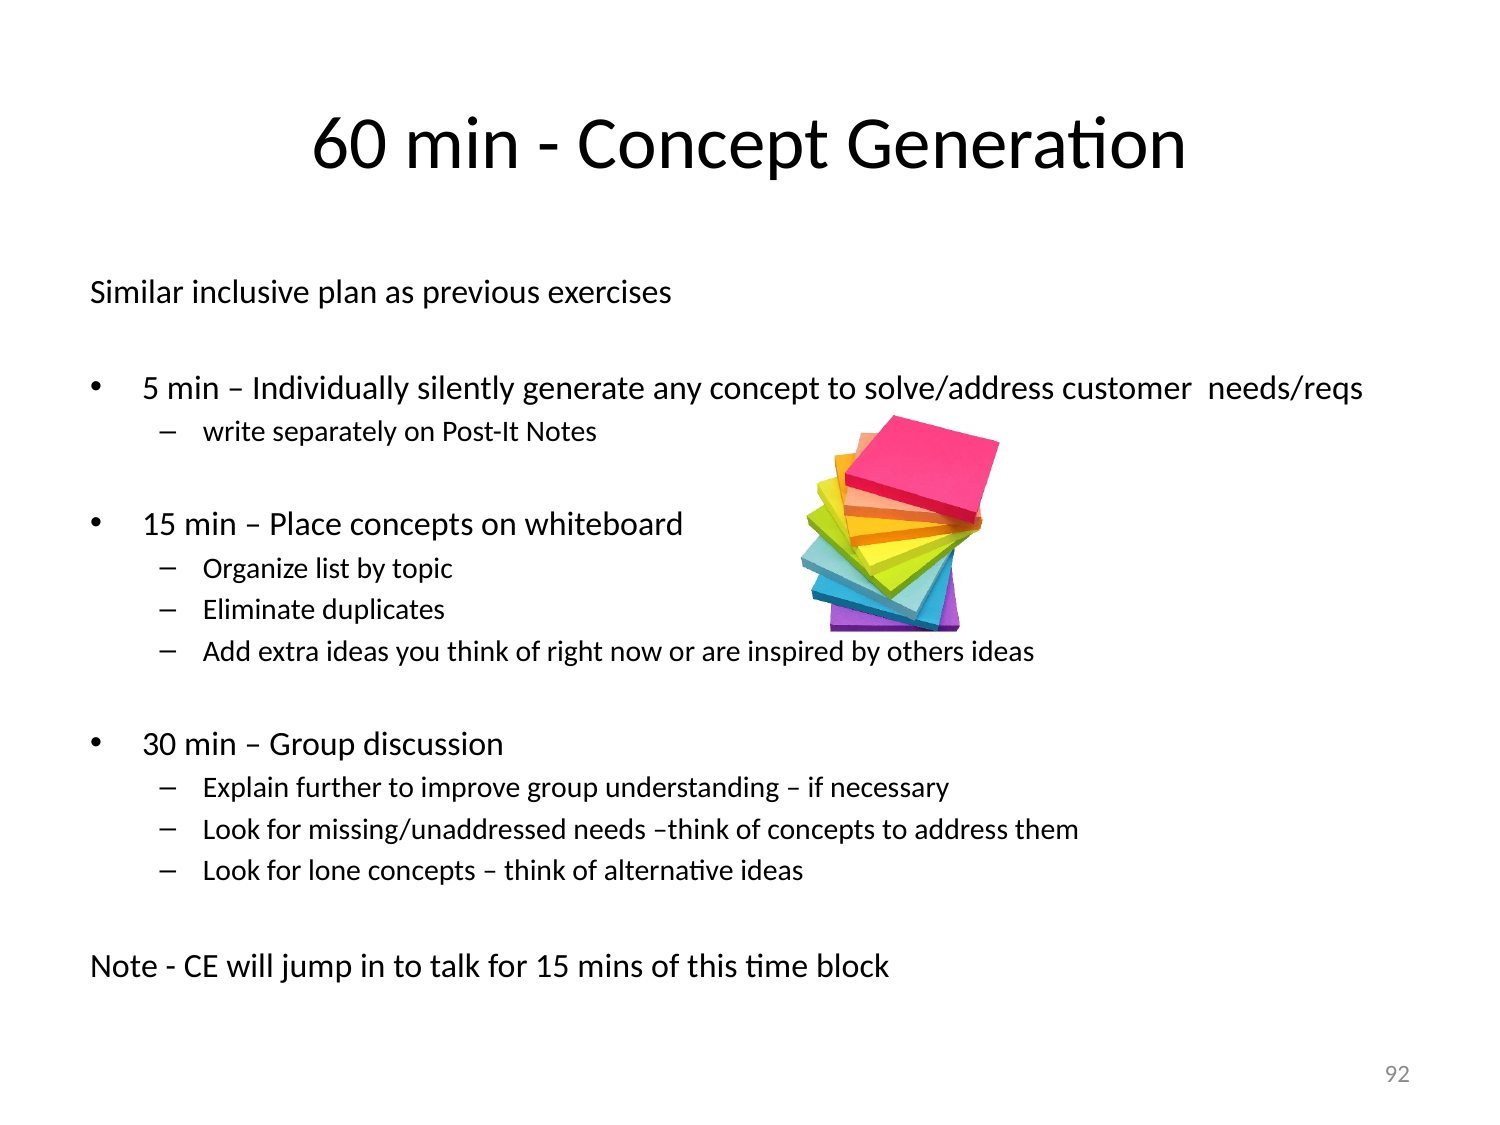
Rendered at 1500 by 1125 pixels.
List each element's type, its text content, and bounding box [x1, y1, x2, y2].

title 60 min - Concept Generation [75, 45, 1425, 233]
slide_number 92 [1074, 1042, 1425, 1103]
picture [799, 414, 1001, 633]
list Similar inclusive plan as previous exercises 5 min – Individually silently generate any concept to solve/address customer needs/reqs write separately on Post-It Notes 15 min – Place concepts on whiteboard Organize list by topic Eliminate duplicates Add extra ideas you think of right now or are inspired by others ideas 30 min – Group discussion Explain further to improve group understanding – if necessary Look for missing/unaddressed needs –think of concepts to address them Look for lone concepts – think of alternative ideas Note - CE will jump in to talk for 15 mins of this time block [75, 262, 1425, 1005]
